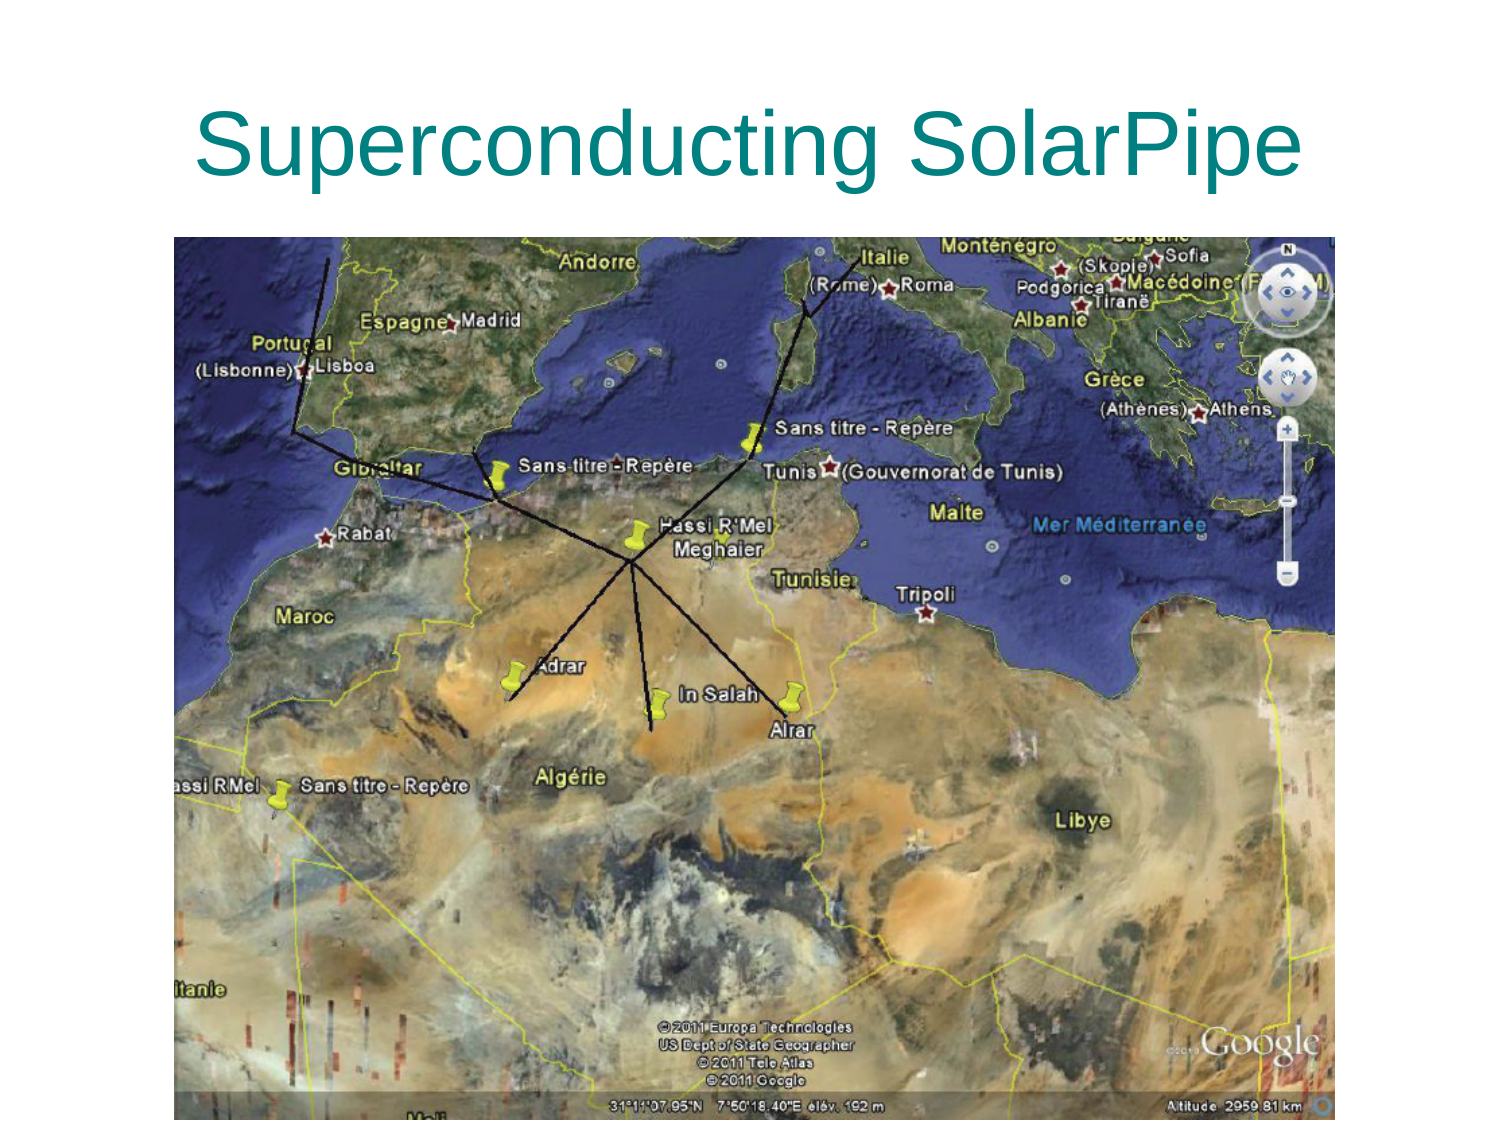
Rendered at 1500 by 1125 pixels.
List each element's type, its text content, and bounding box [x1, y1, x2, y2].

picture [174, 237, 1335, 1120]
title Superconducting SolarPipe [75, 45, 1425, 233]
